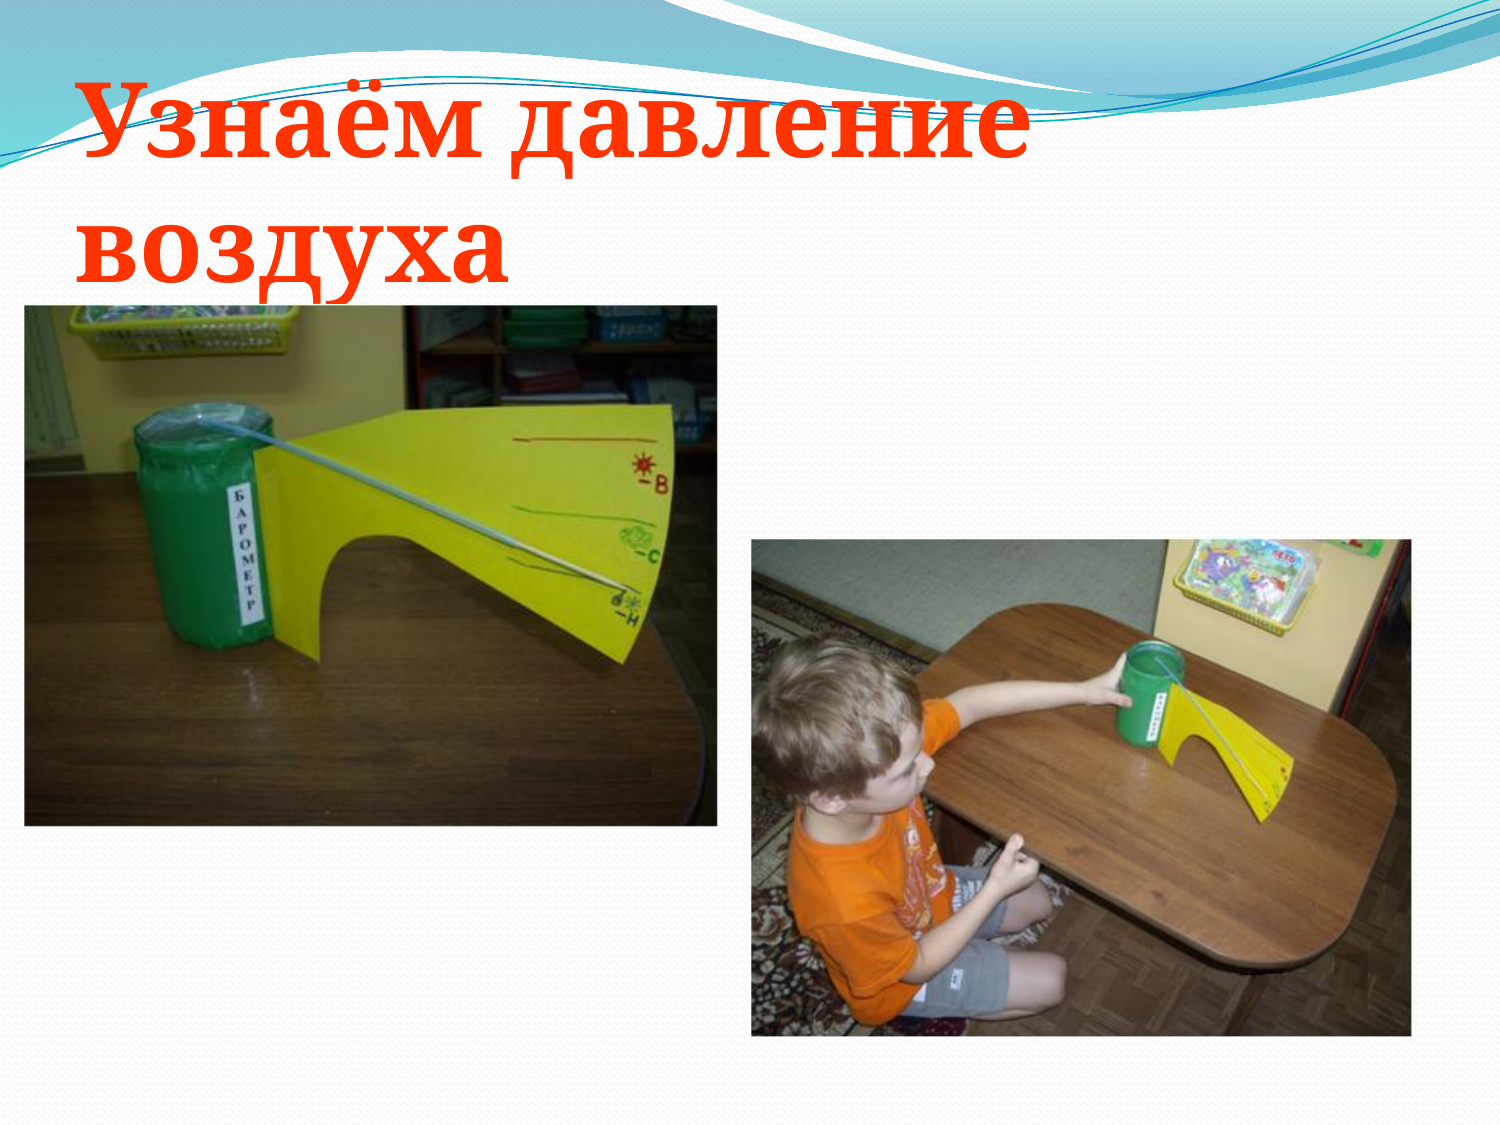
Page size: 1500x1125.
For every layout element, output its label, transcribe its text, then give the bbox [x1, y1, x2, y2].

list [23, 304, 719, 828]
title Узнаём давление воздуха [75, 115, 1425, 303]
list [749, 538, 1413, 1038]
